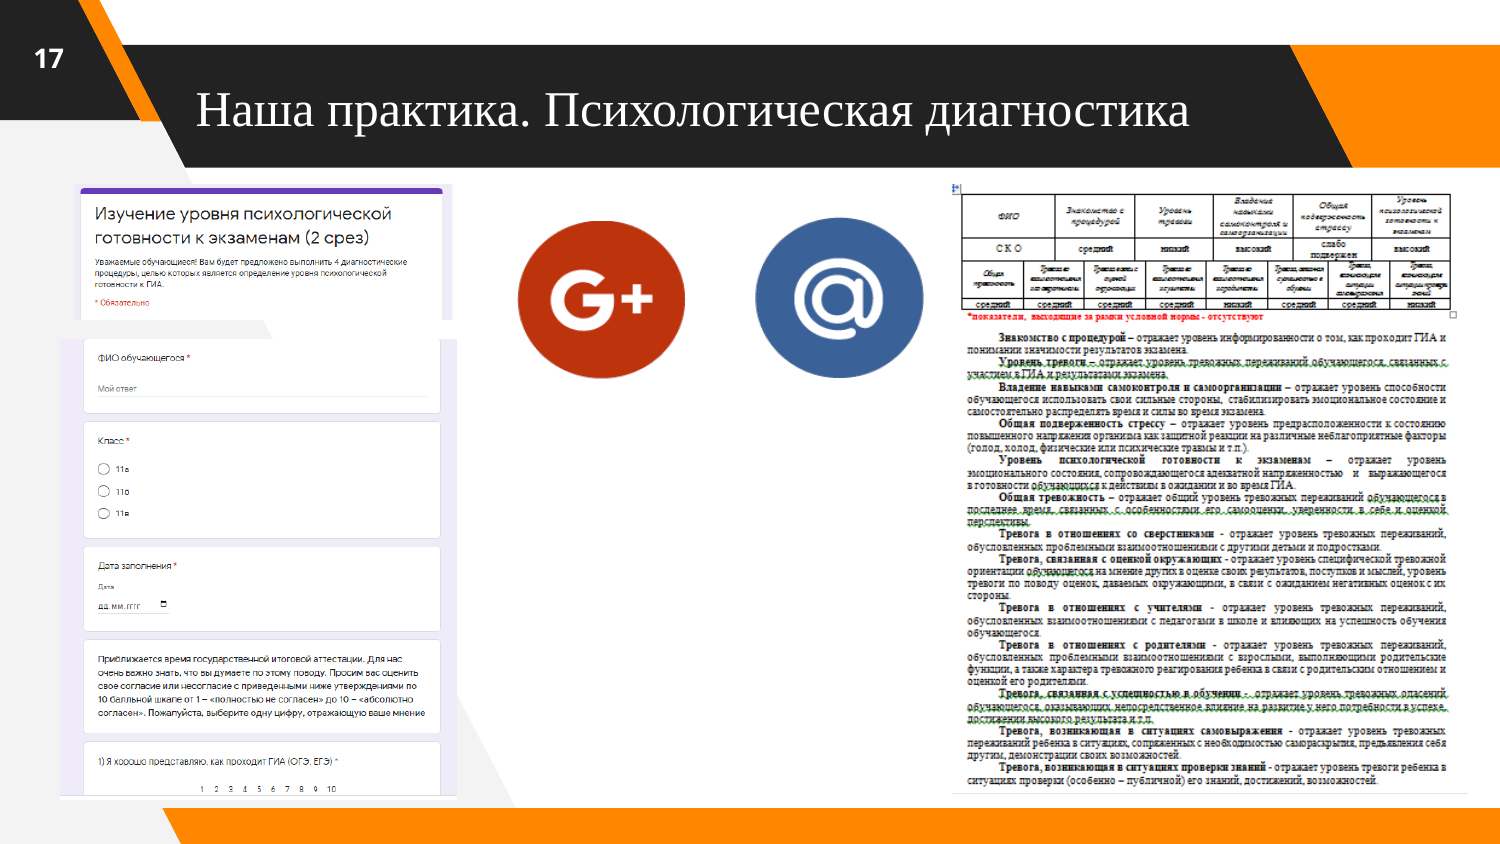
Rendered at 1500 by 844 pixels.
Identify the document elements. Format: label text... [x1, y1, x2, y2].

picture [477, 220, 697, 396]
slide_number 17 [0, 0, 98, 121]
title Наша практика. Психологическая диагностика [180, 44, 1424, 168]
picture [59, 338, 457, 801]
picture [74, 184, 453, 321]
picture [726, 184, 1468, 794]
